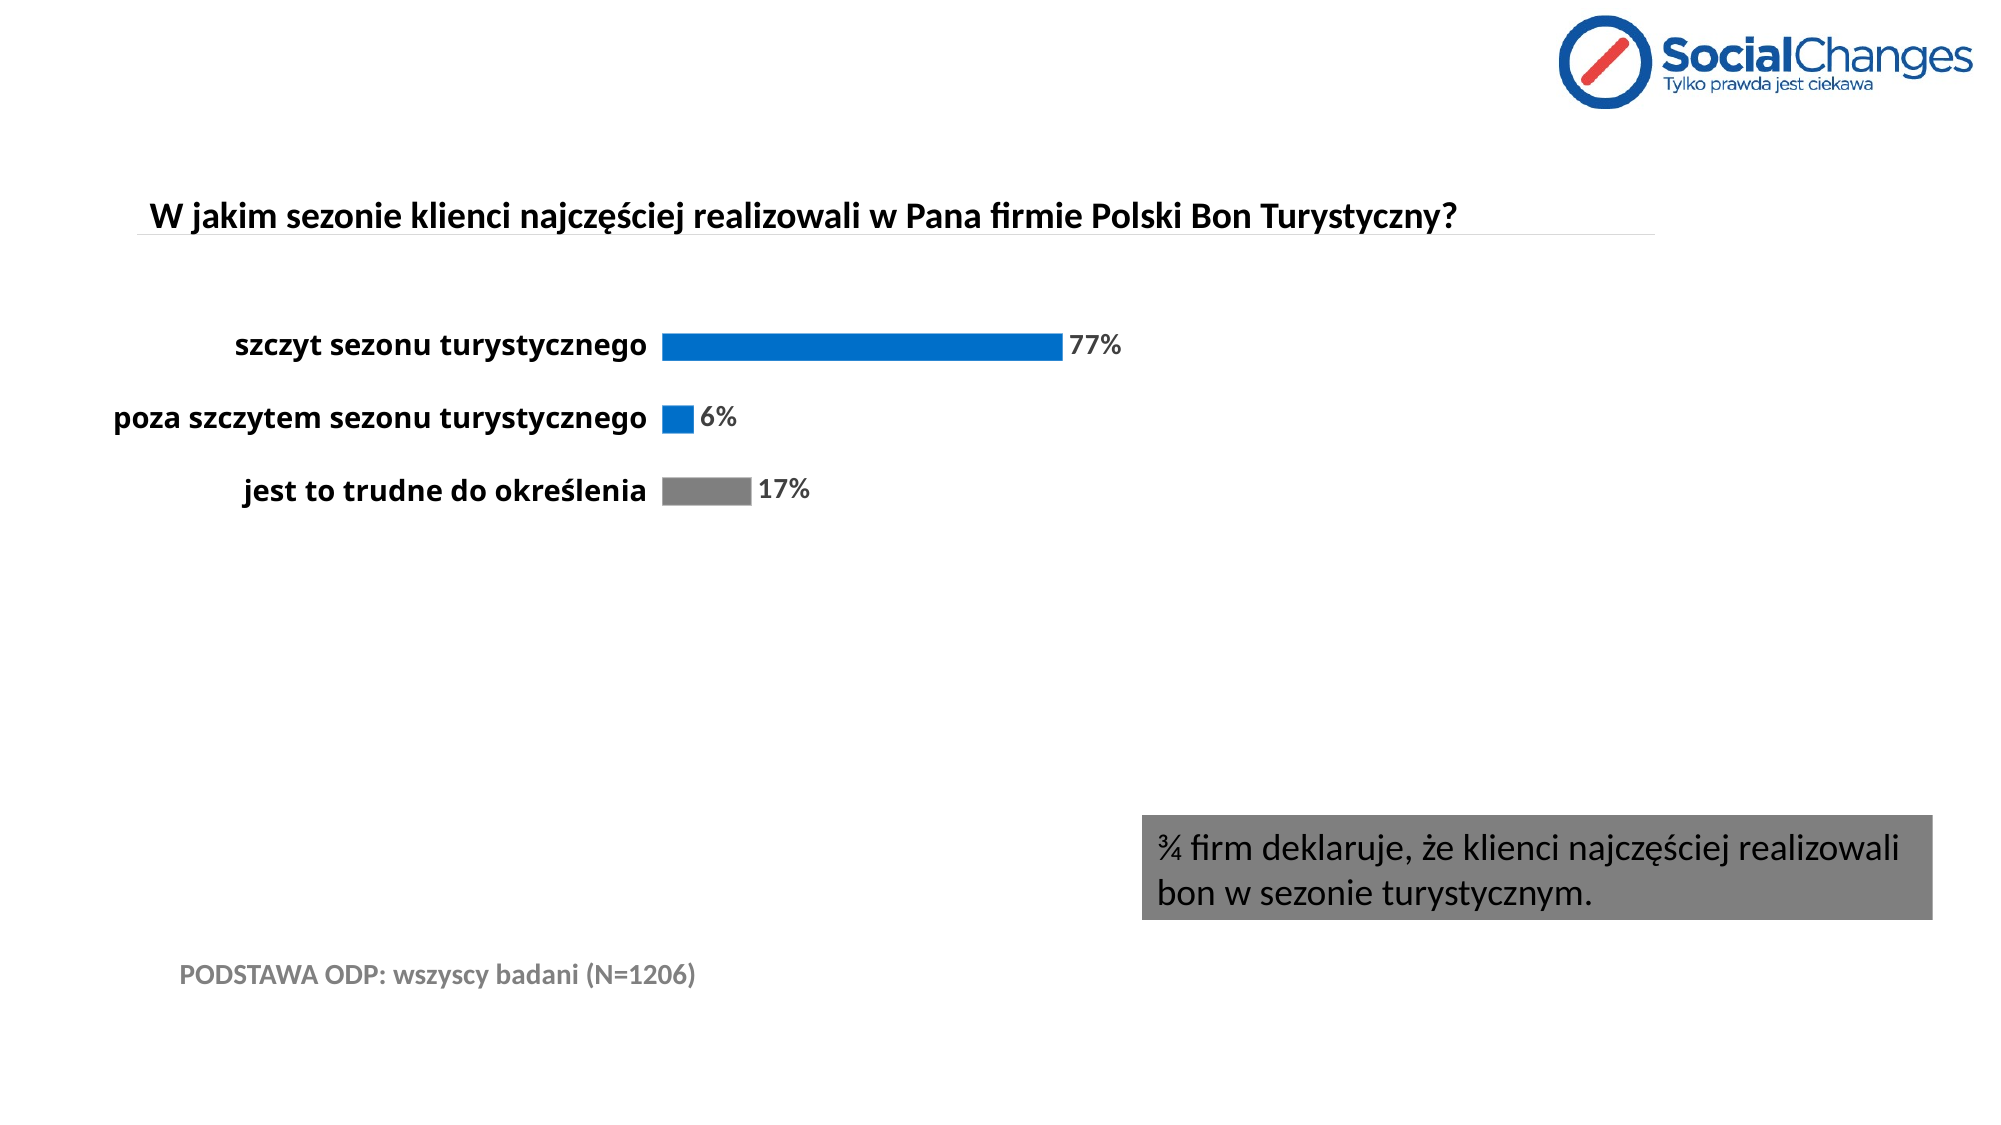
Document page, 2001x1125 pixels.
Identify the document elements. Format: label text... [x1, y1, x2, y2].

title W jakim sezonie klienci najczęściej realizowali w Pana firmie Polski Bon Turystyczny? [134, 154, 2000, 269]
picture [1556, 8, 1974, 112]
text_box PODSTAWA ODP: wszyscy badani (N=1206) [164, 947, 1353, 998]
text_box ¾ firm deklaruje, że klienci najczęściej realizowali bon w sezonie turystycznym. [1142, 815, 1933, 920]
chart [19, 256, 1244, 903]
